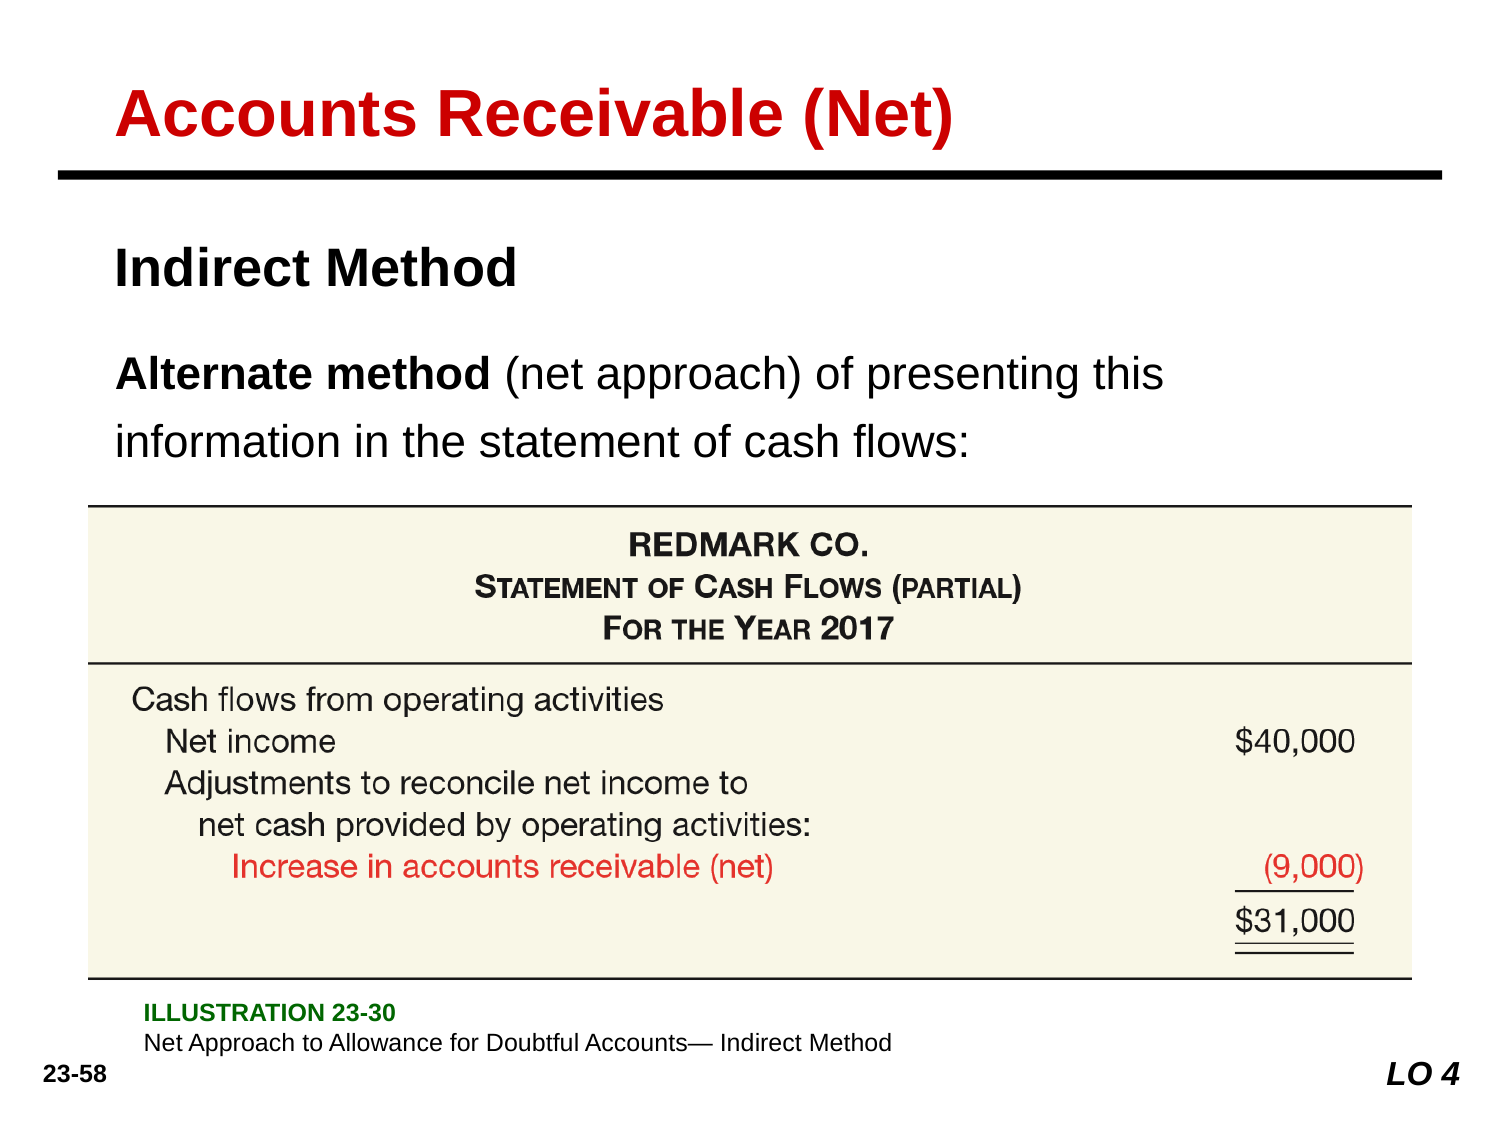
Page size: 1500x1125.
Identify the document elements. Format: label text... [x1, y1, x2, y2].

text_box Accounts Receivable (Net) [99, 62, 1450, 158]
picture [88, 499, 1412, 986]
text_box Alternate method (net approach) of presenting this information in the statement of cash flows: [99, 322, 1413, 475]
text_box ILLUSTRATION 23-30 Net Approach to Allowance for Doubtful Accounts— Indirect Method [128, 994, 975, 1064]
text_box LO 4 [1337, 1044, 1475, 1100]
text_box Indirect Method [99, 224, 1338, 305]
